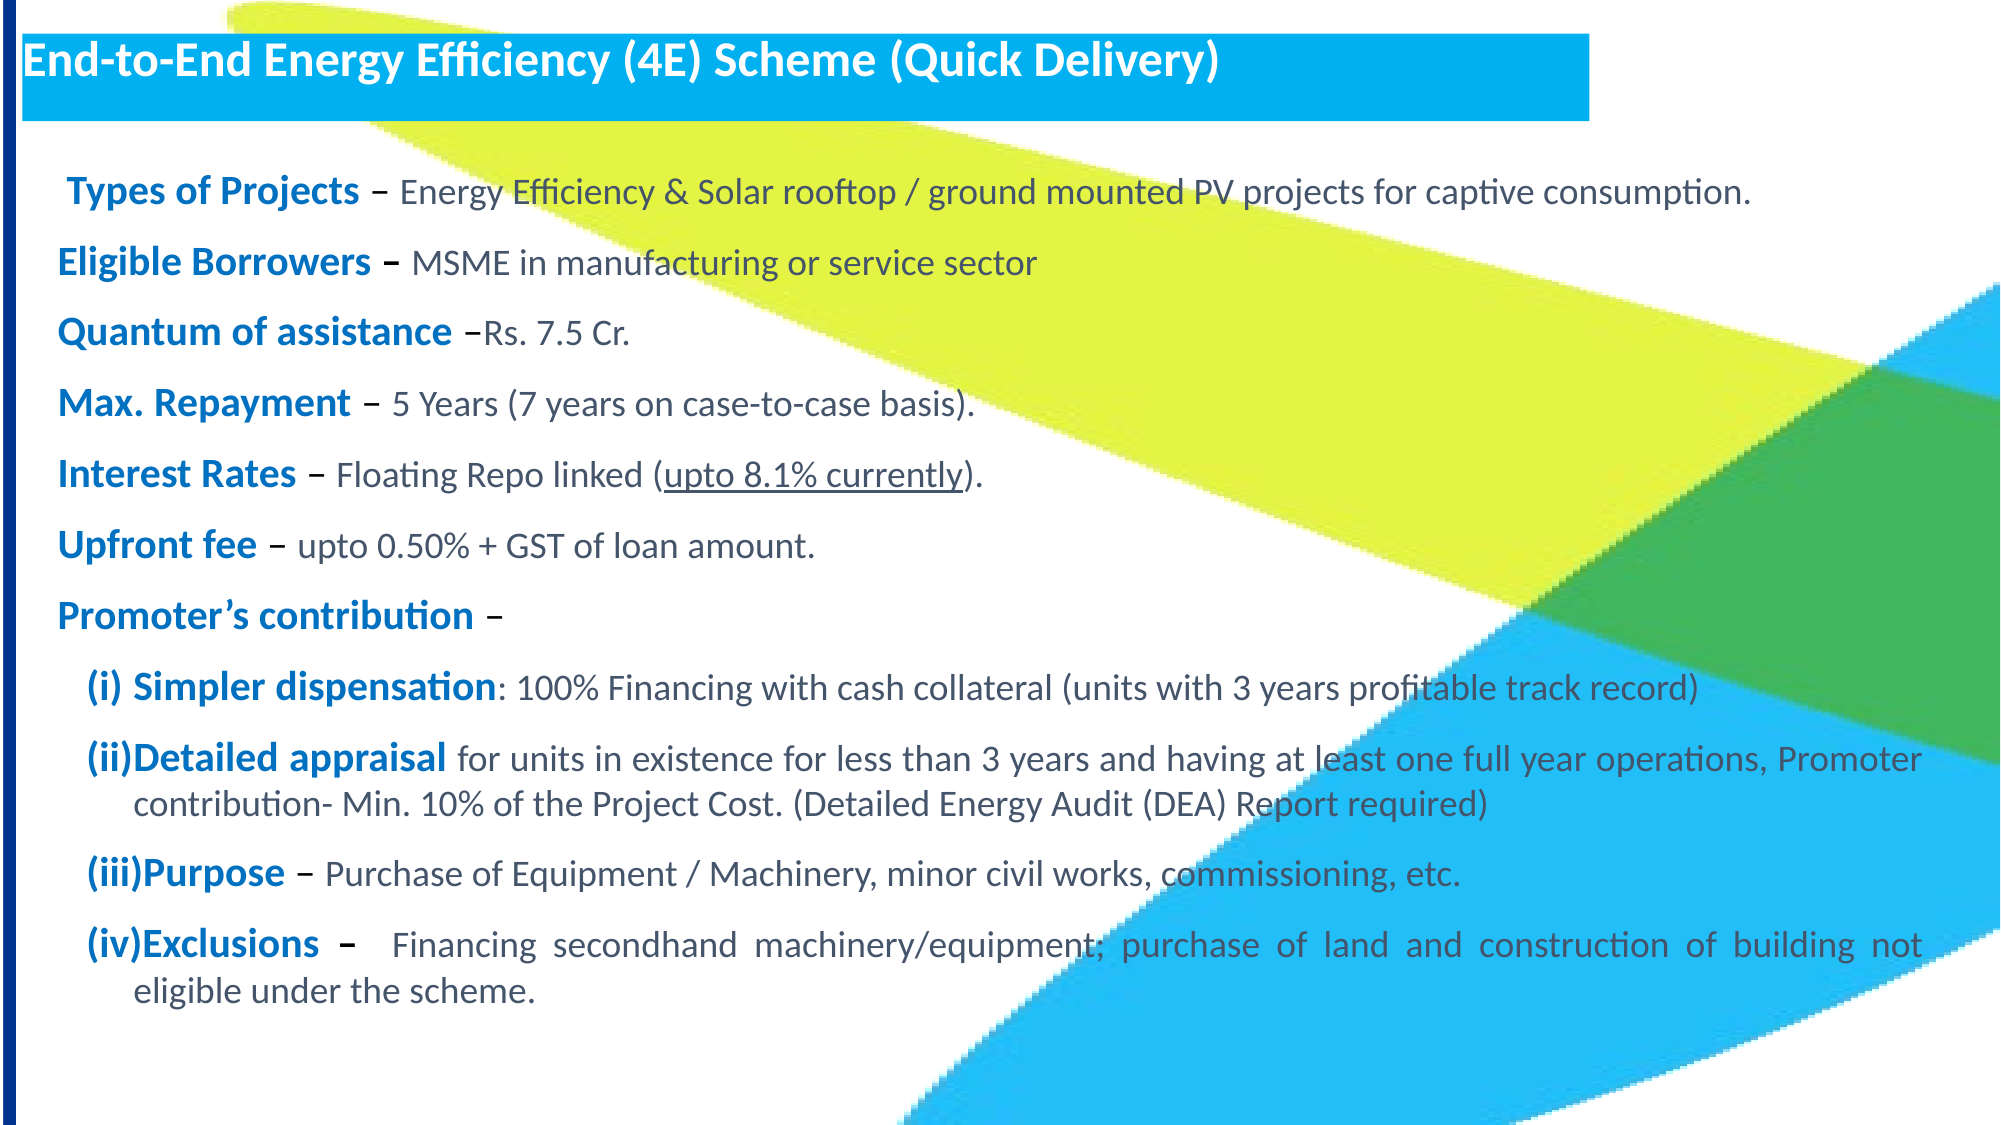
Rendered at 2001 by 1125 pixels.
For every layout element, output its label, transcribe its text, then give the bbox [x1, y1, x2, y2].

picture [16, 0, 2001, 1125]
text_box Types of Projects – Energy Efficiency & Solar rooftop / ground mounted PV projects for captive consumption. Eligible Borrowers – MSME in manufacturing or service sector Quantum of assistance –Rs. 7.5 Cr. Max. Repayment – 5 Years (7 years on case-to-case basis). Interest Rates – Floating Repo linked (upto 8.1% currently). Upfront fee – upto 0.50% + GST of loan amount. Promoter’s contribution – Simpler dispensation: 100% Financing with cash collateral (units with 3 years profitable track record) Detailed appraisal for units in existence for less than 3 years and having at least one full year operations, Promoter contribution- Min. 10% of the Project Cost. (Detailed Energy Audit (DEA) Report required) Purpose – Purchase of Equipment / Machinery, minor civil works, commissioning, etc. Exclusions – Financing secondhand machinery/equipment; purchase of land and construction of building not eligible under the scheme. [42, 145, 1940, 1125]
text_box End-to-End Energy Efficiency (4E) Scheme (Quick Delivery) [22, 33, 1590, 122]
